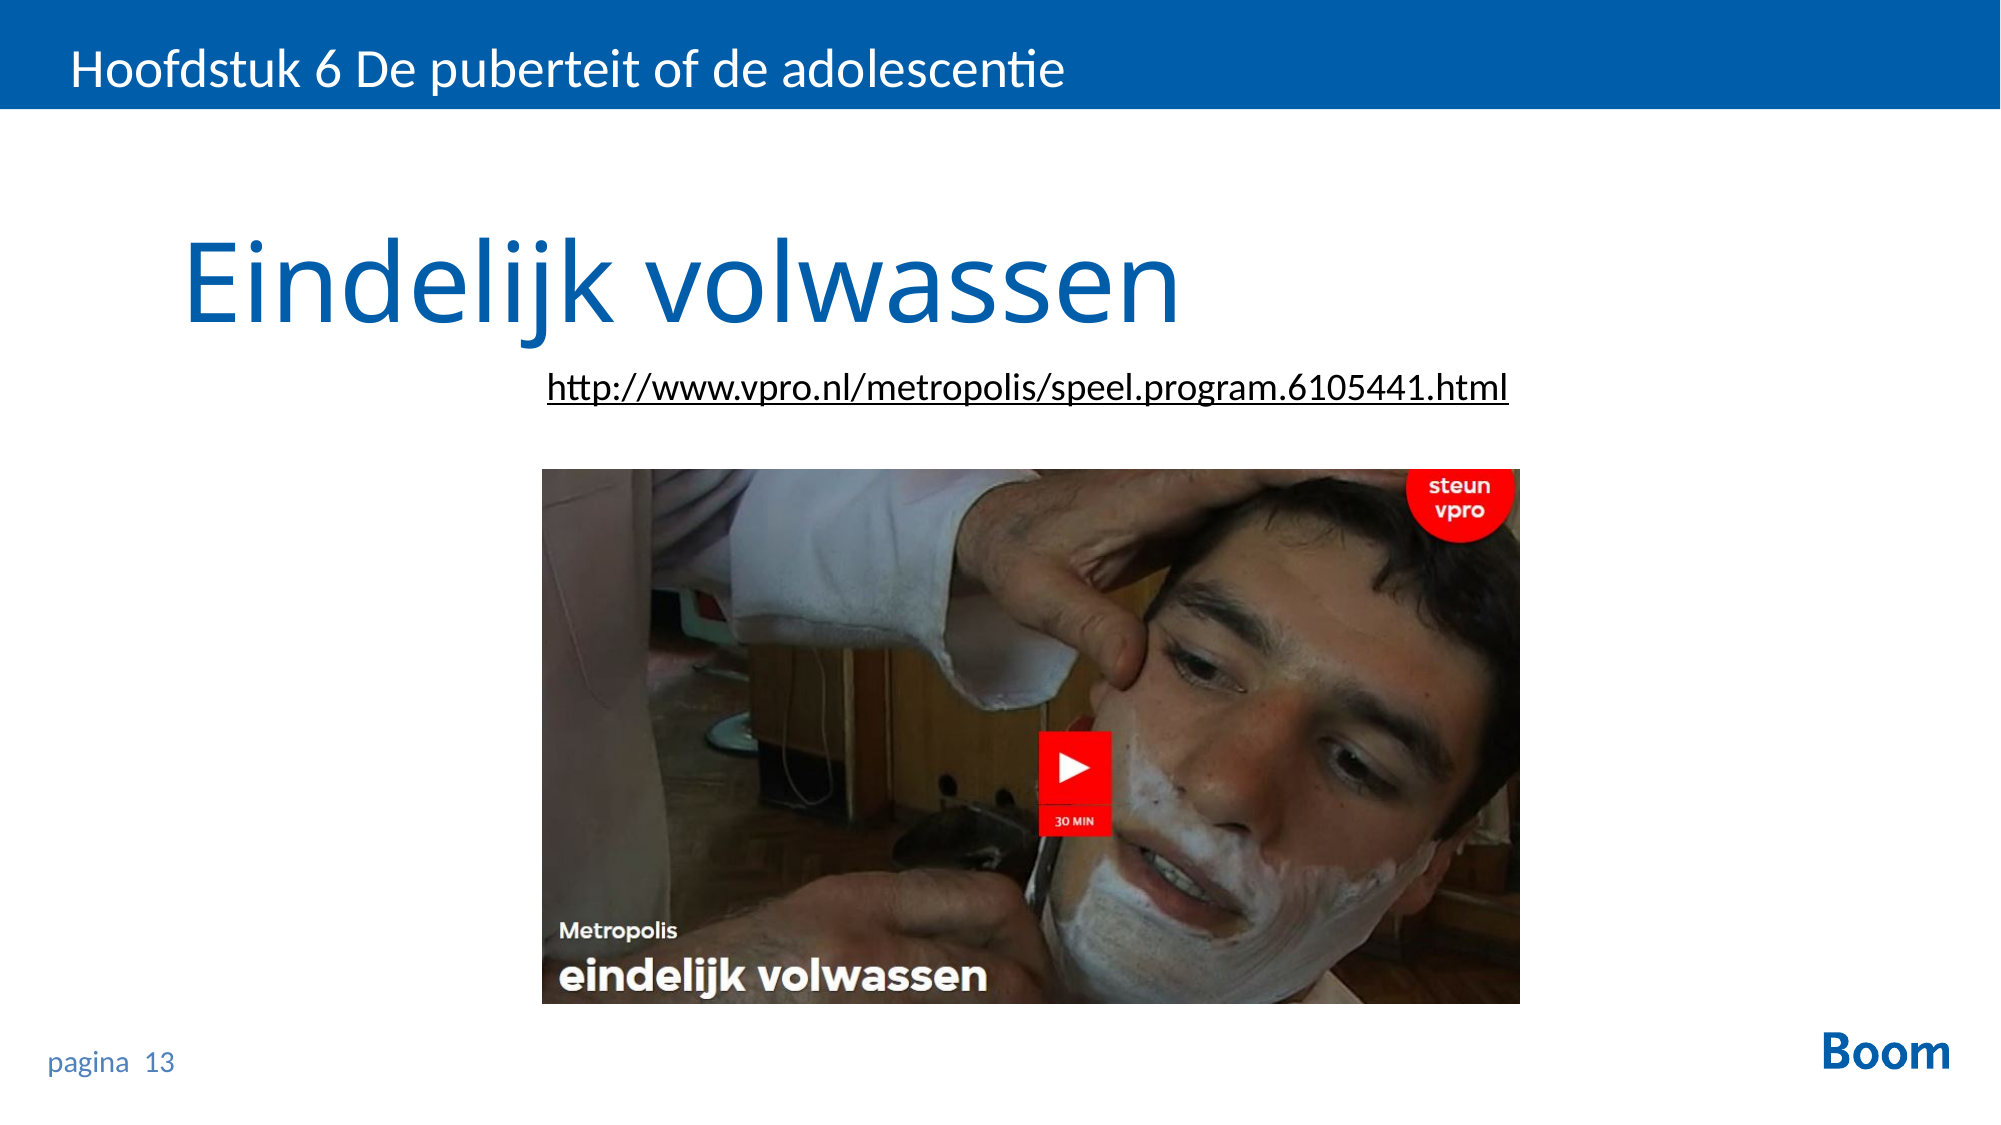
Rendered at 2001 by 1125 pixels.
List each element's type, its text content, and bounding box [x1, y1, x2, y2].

picture [542, 469, 1521, 1004]
list Eindelijk volwassen [180, 200, 1882, 327]
list Hoofdstuk 6 De puberteit of de adolescentie [70, 26, 1253, 106]
list http://www.vpro.nl/metropolis/speel.program.6105441.html [181, 357, 1883, 972]
